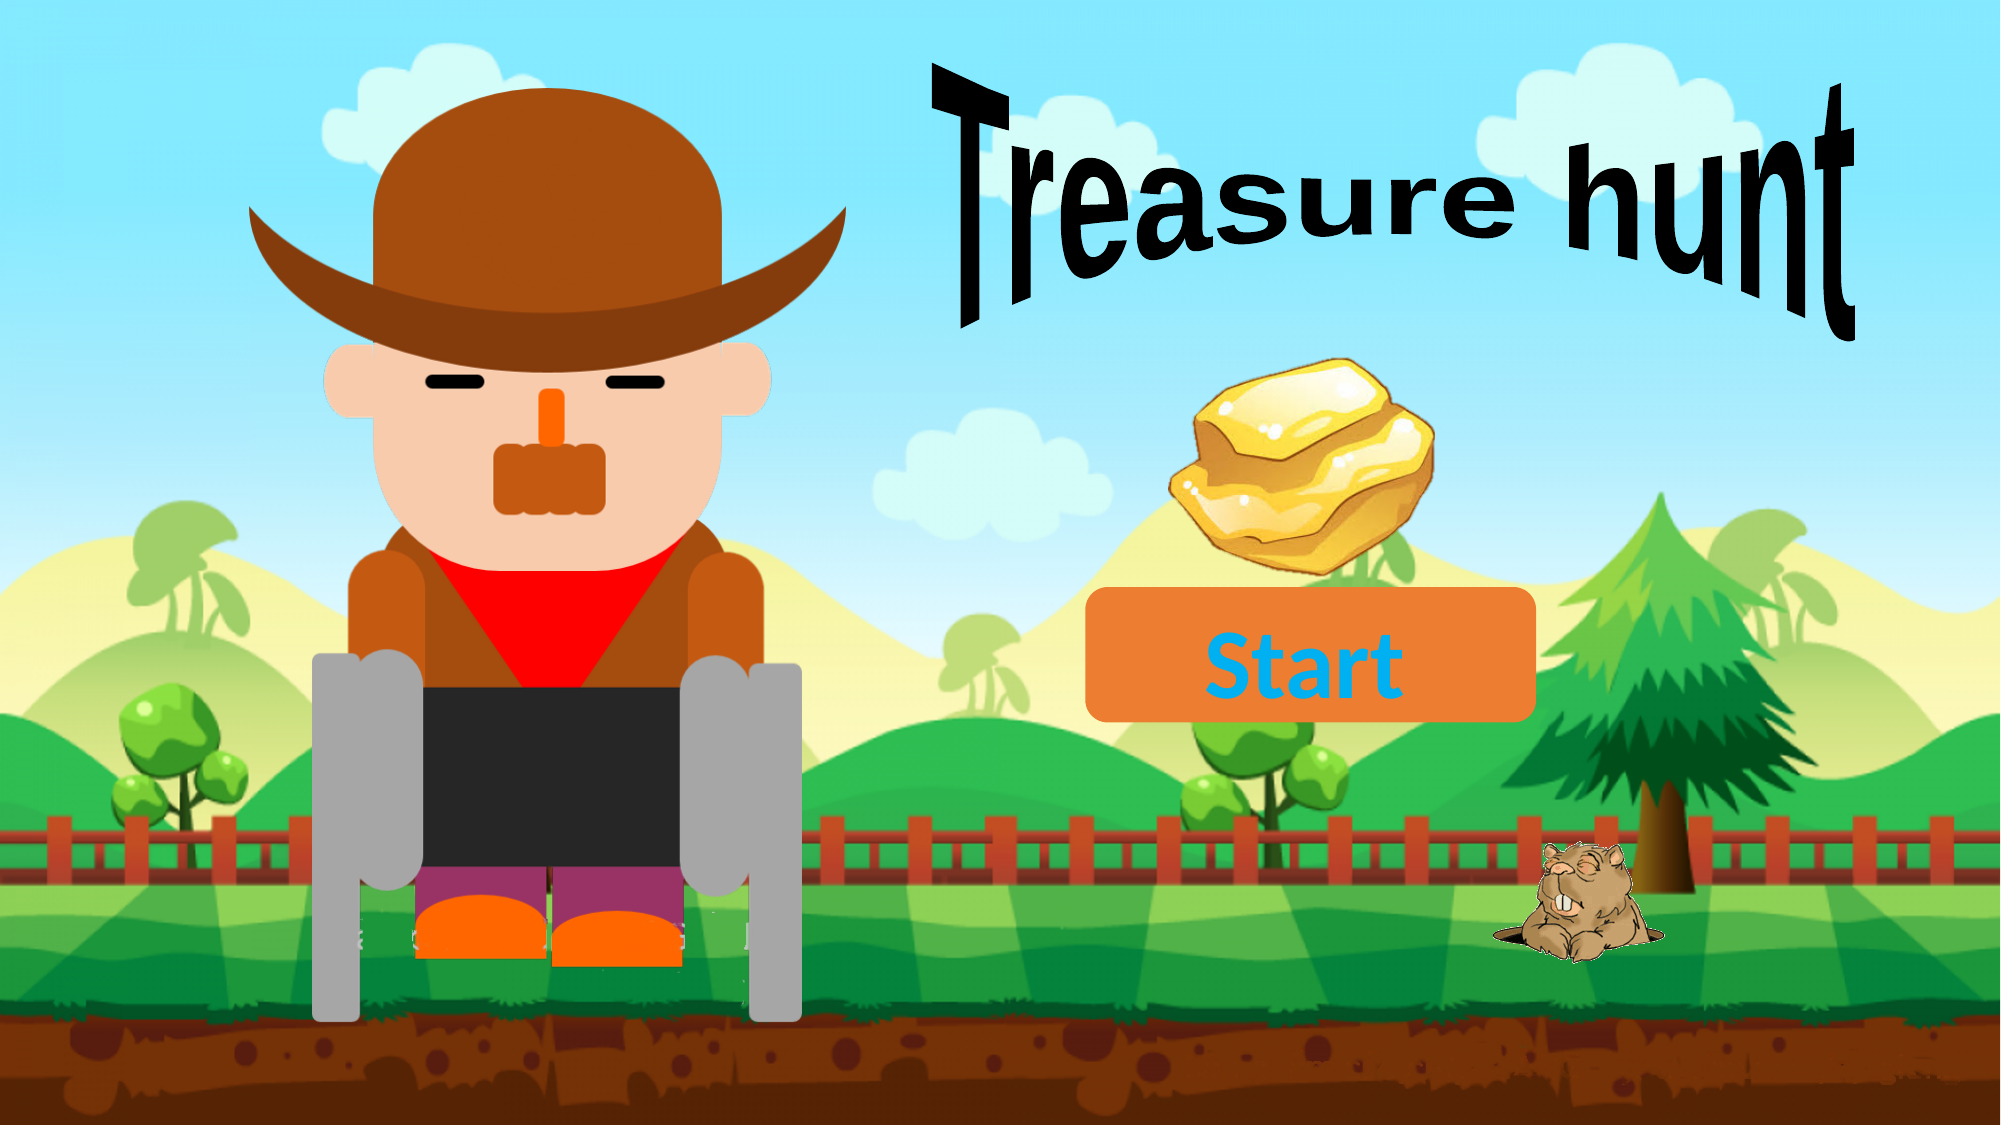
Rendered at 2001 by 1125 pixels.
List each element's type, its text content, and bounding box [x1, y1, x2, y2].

text_box Start [1189, 591, 1421, 727]
text_box [1084, 585, 1538, 724]
picture [0, 0, 2001, 1125]
